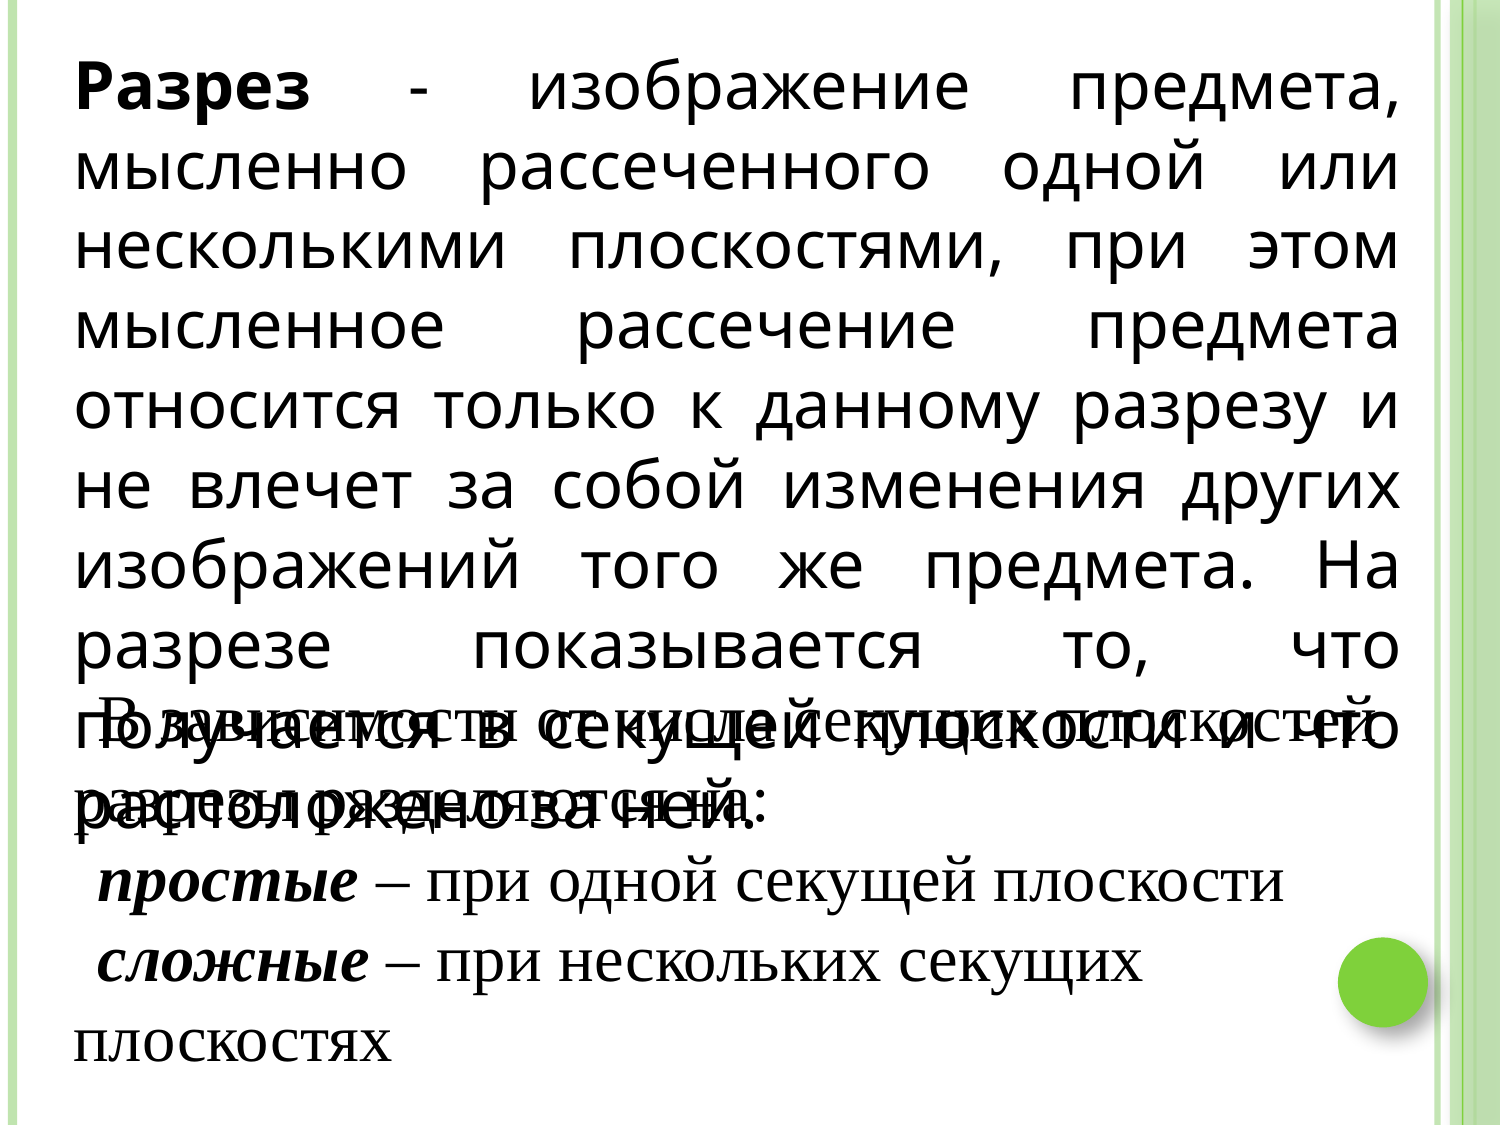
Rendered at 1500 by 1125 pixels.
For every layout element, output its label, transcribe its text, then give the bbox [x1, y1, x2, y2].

text_box В зависимости от числа секущих плоскостей разрезы разделяются на: простые – при одной секущей плоскости сложные – при нескольких секущих плоскостях [58, 667, 1430, 1083]
text_box Разрез - изображение предмета, мысленно рассеченного одной или несколькими плоскостями, при этом мысленное рассечение предмета относится только к данному разрезу и не влечет за собой изменения других изображений того же предмета. На разрезе показывается то, что получается в секущей плоскости и что расположено за ней. [58, 35, 1418, 667]
